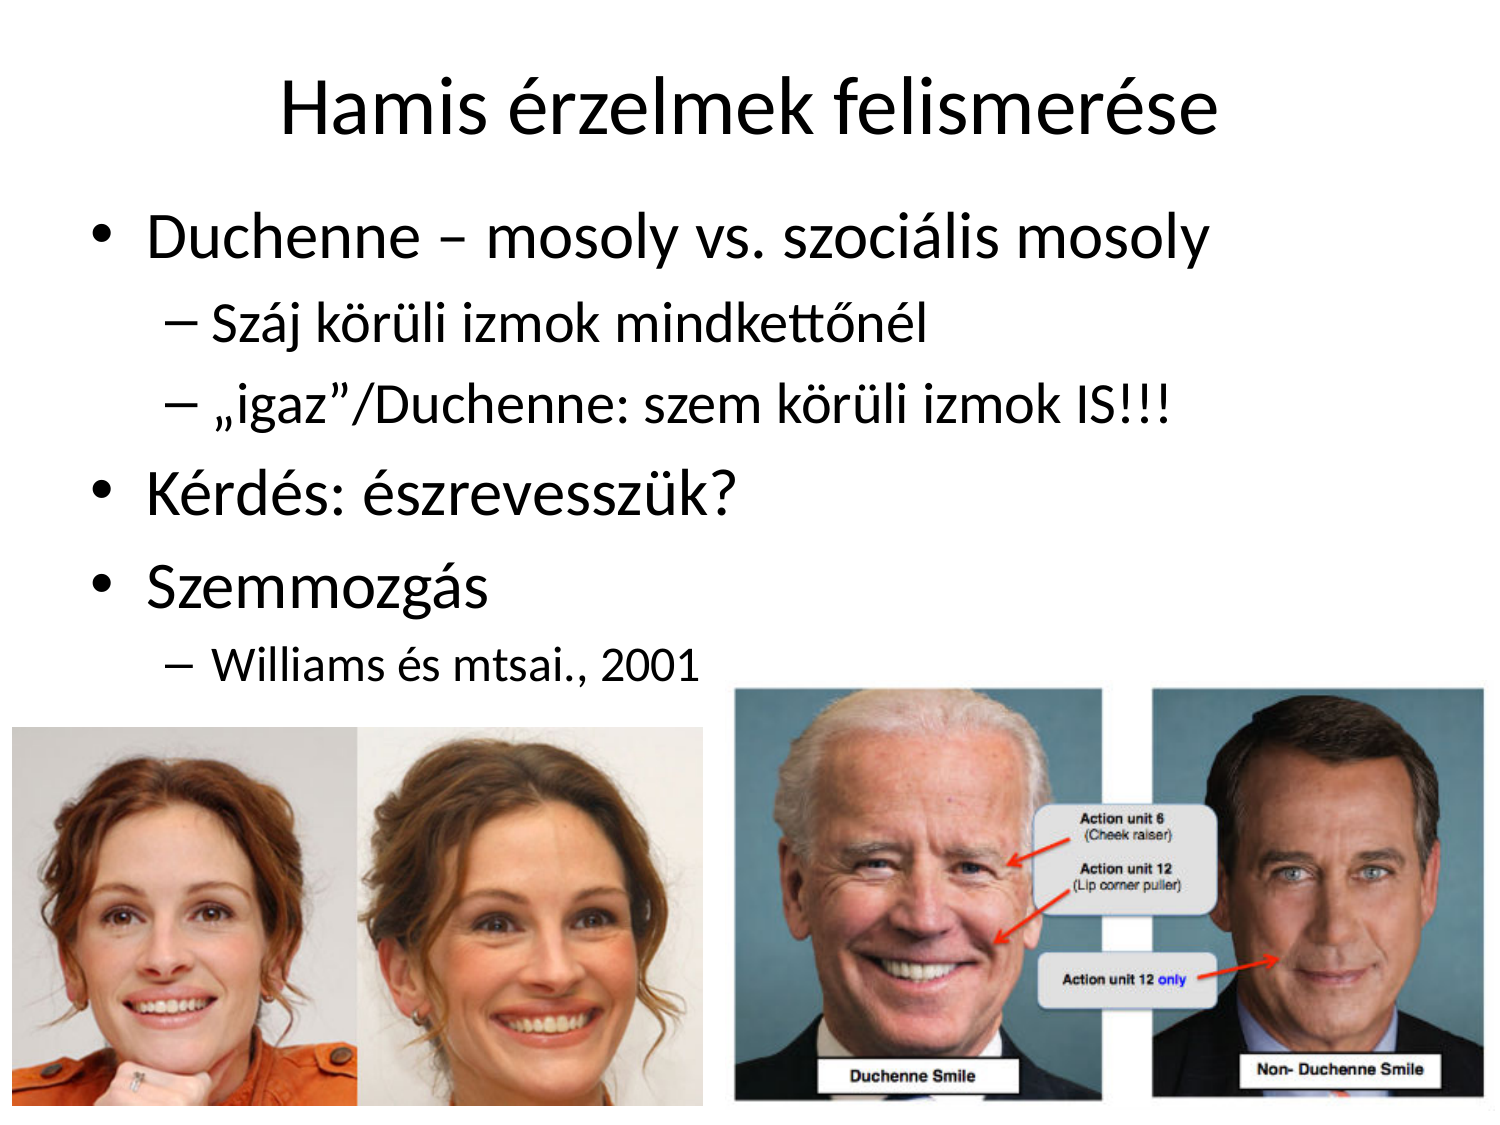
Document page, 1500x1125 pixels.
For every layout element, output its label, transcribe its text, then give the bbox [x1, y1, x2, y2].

picture [725, 680, 1495, 1111]
list Duchenne – mosoly vs. szociális mosoly Száj körüli izmok mindkettőnél „igaz”/Duchenne: szem körüli izmok IS!!! Kérdés: észrevesszük? Szemmozgás Williams és mtsai., 2001 [75, 184, 1425, 927]
picture [11, 727, 703, 1107]
title Hamis érzelmek felismerése [75, 7, 1425, 184]
